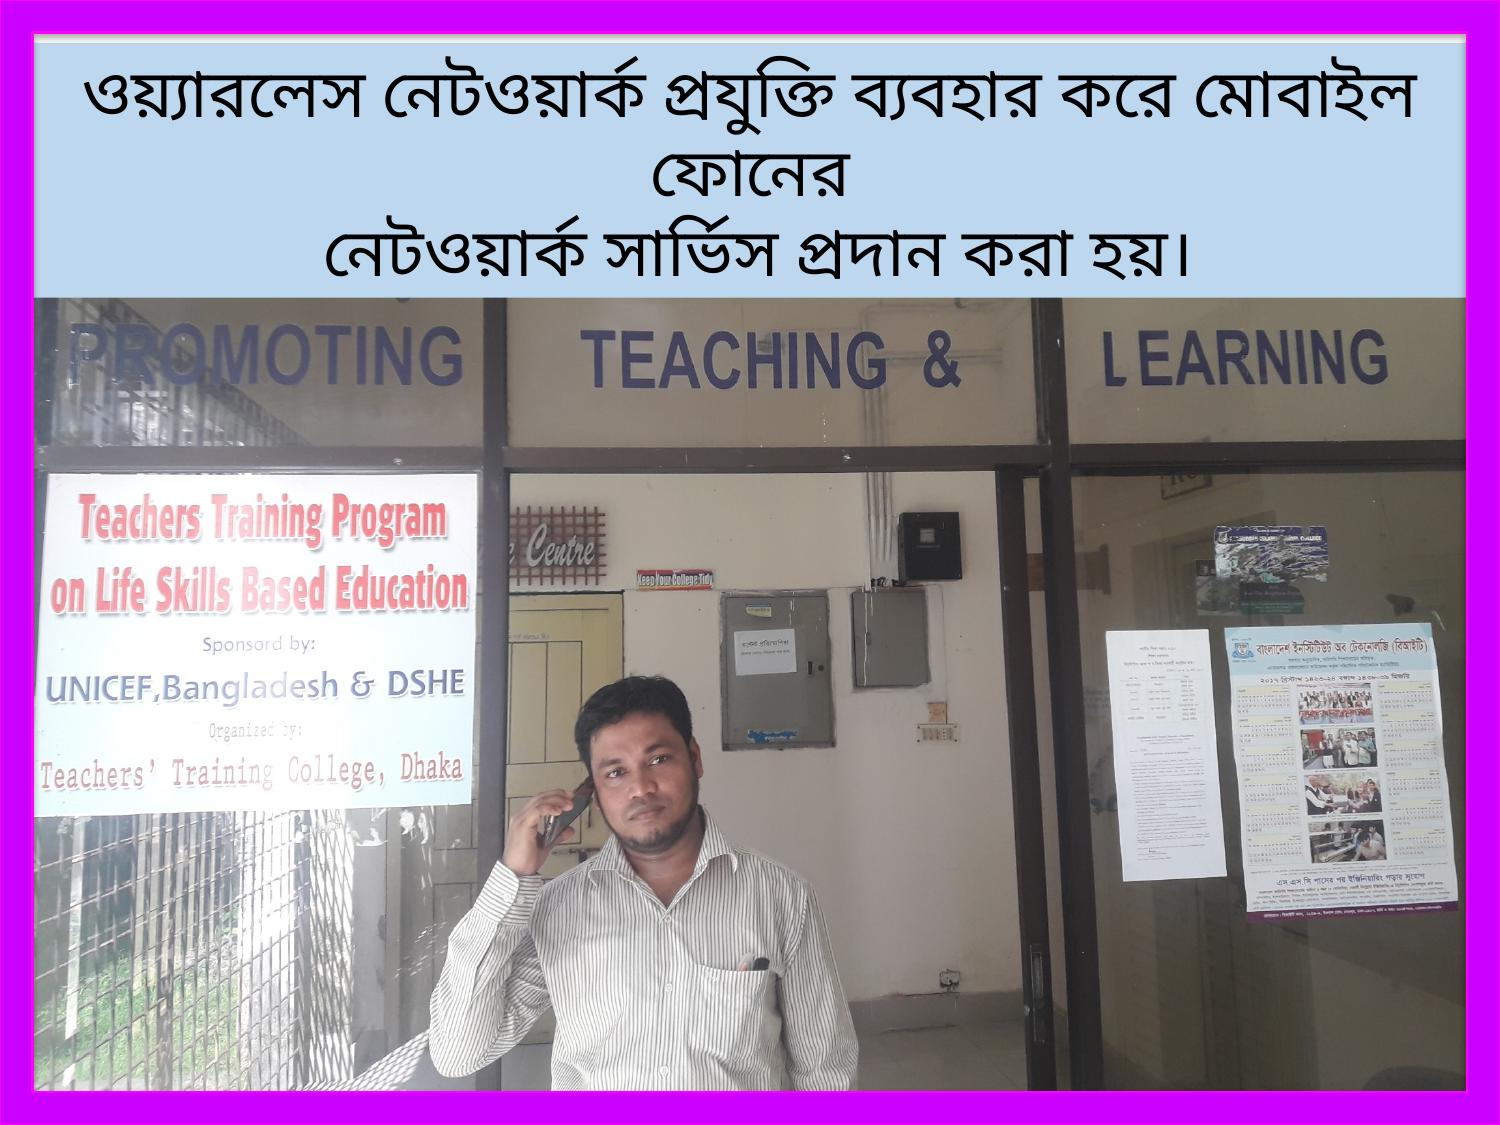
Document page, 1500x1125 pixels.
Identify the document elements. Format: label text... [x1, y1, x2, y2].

text_box [0, 0, 1500, 221]
picture [0, 221, 1500, 1125]
text_box ওয়্যারলেস নেটওয়ার্ক প্রযুক্তি ব্যবহার করে মোবাইল ফোনের নেটওয়ার্ক সার্ভিস প্রদান করা হয়। [38, 43, 1460, 221]
